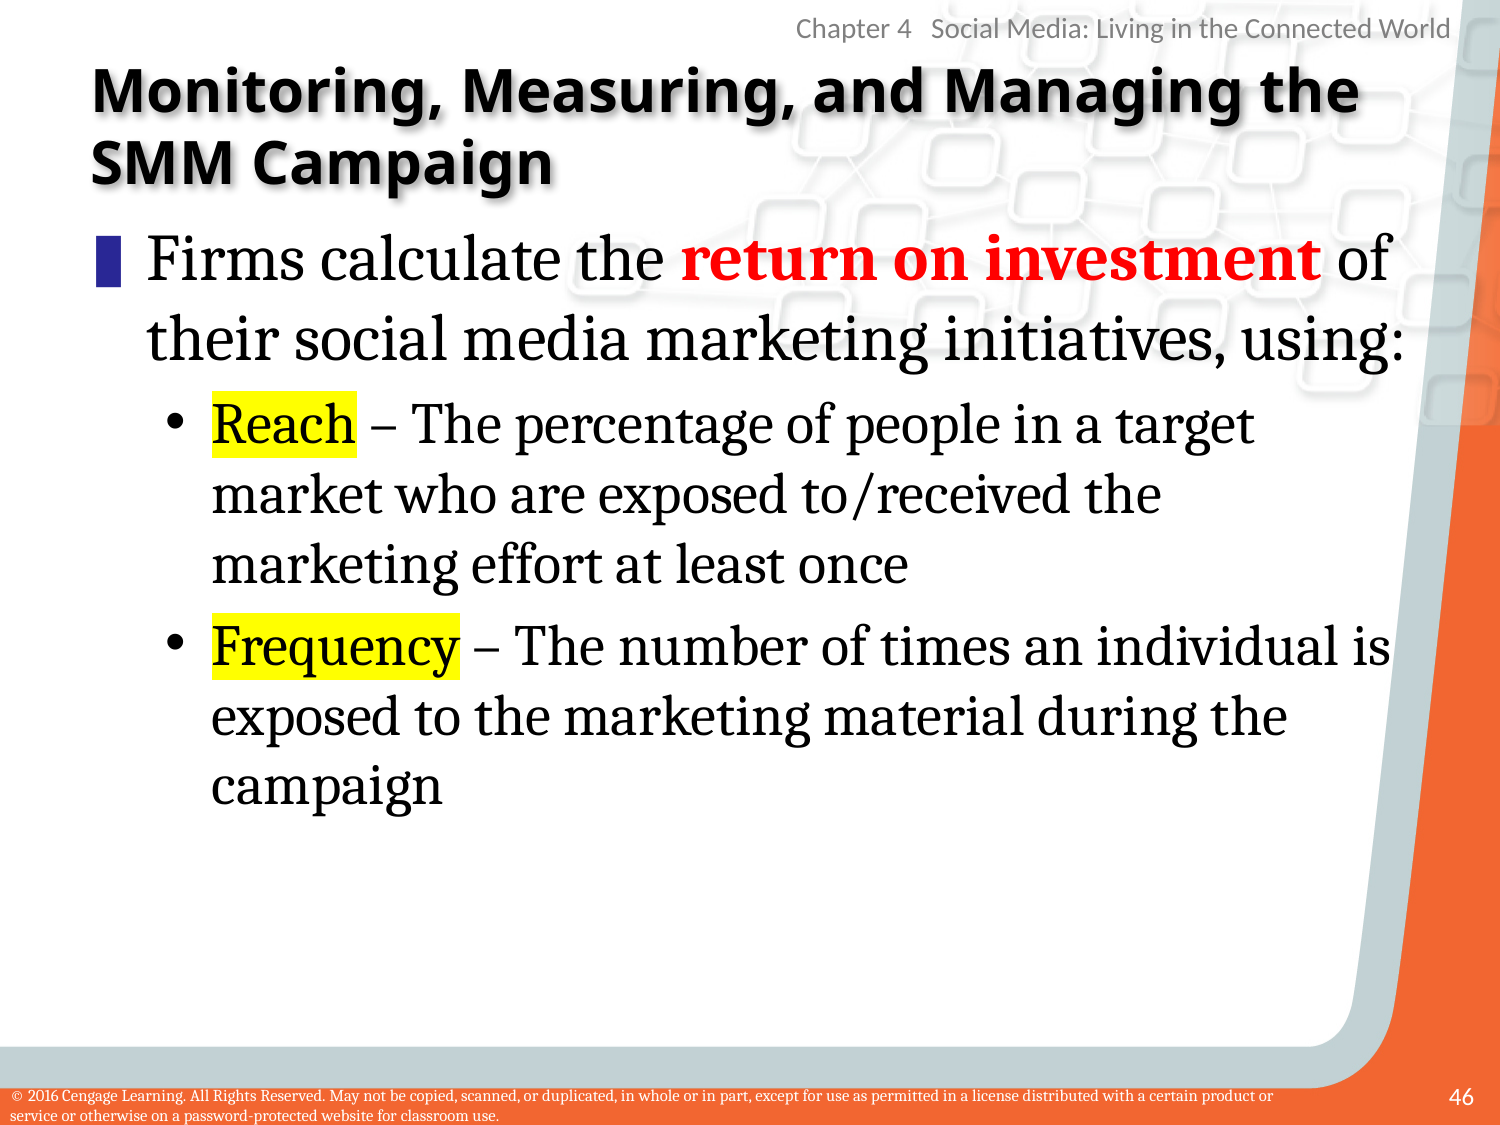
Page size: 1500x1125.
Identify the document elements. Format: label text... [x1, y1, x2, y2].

list Firms calculate the return on investment of their social media marketing initiatives, using: Reach – The percentage of people in a target market who are exposed to/received the marketing effort at least once Frequency – The number of times an individual is exposed to the marketing material during the campaign [74, 205, 1426, 980]
picture [0, 0, 1500, 1125]
slide_number 46 [1139, 1065, 1490, 1125]
title Monitoring, Measuring, and Managing the SMM Campaign [75, 45, 1425, 205]
